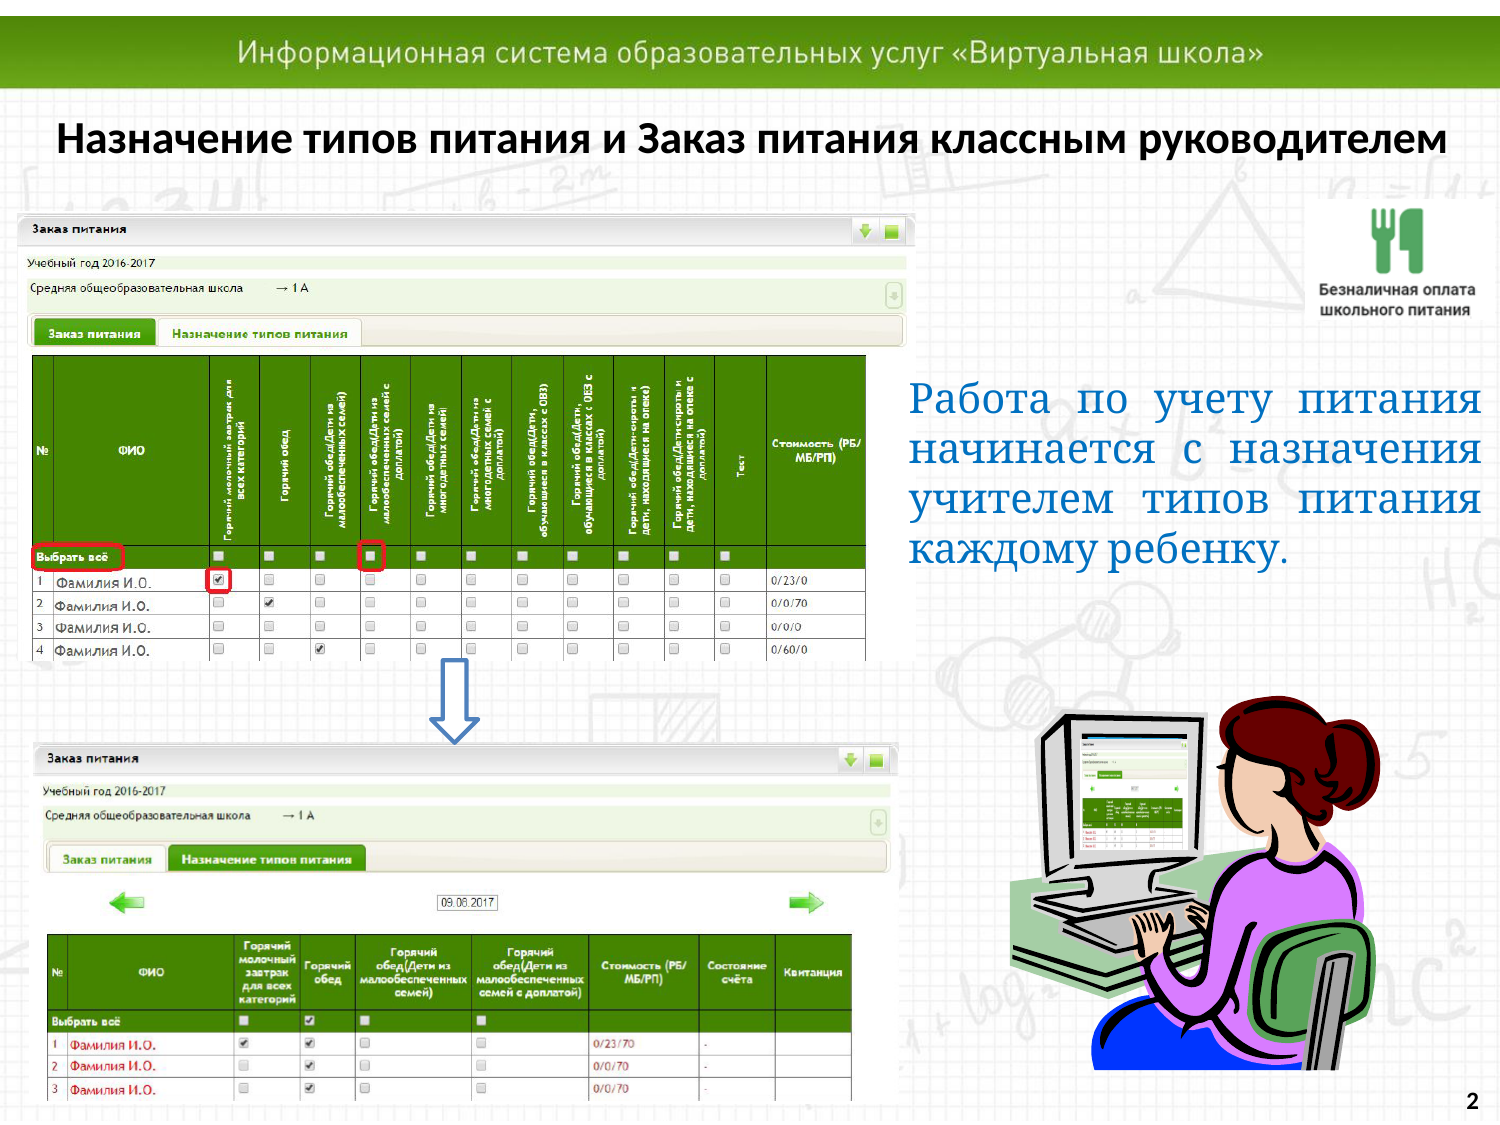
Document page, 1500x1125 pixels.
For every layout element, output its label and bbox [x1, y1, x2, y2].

picture [29, 742, 899, 1104]
list [0, 15, 1500, 1121]
picture [17, 211, 916, 661]
picture [1009, 695, 1381, 1074]
picture [1304, 199, 1495, 320]
